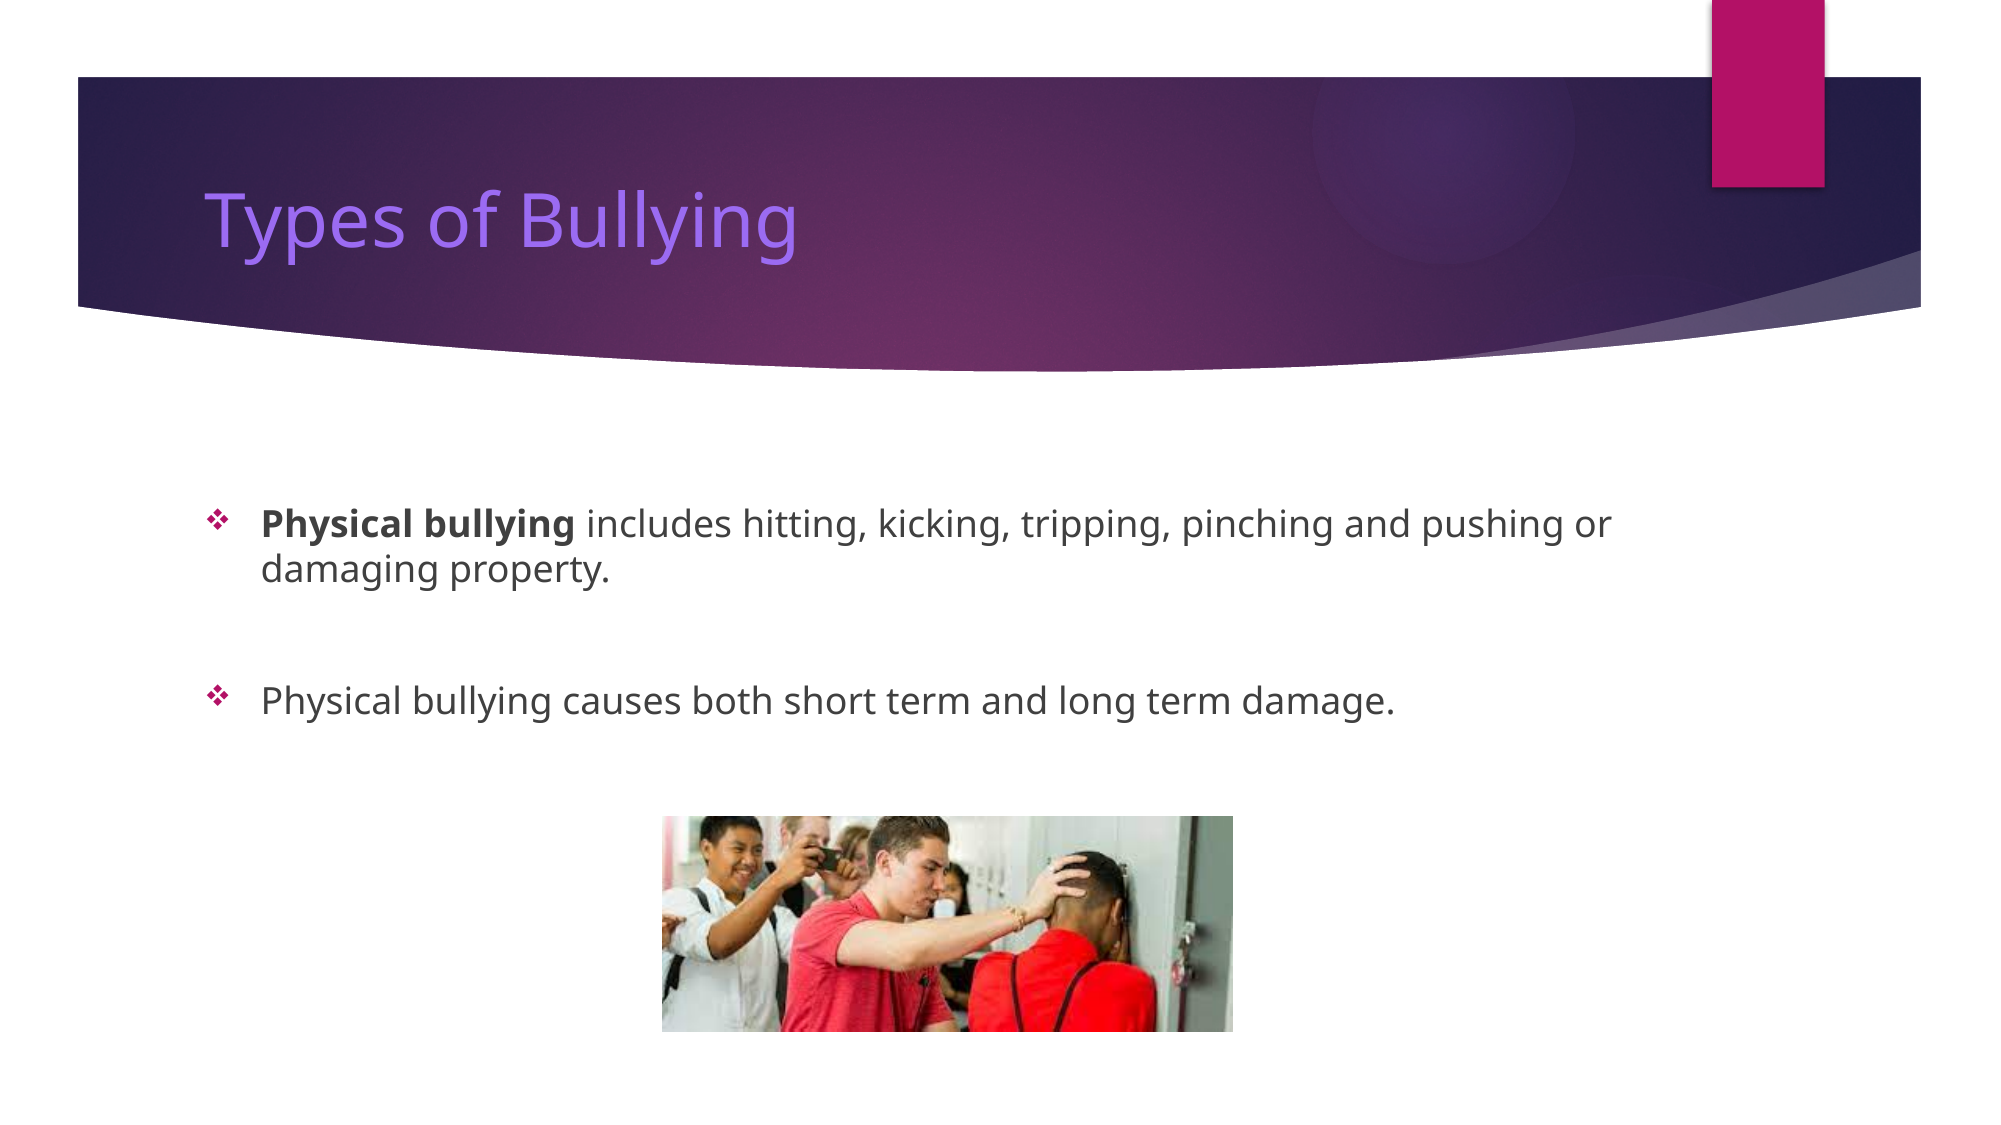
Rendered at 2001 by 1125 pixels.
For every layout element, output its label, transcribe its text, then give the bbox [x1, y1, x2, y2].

title Types of Bullying [189, 159, 1627, 276]
list Physical bullying includes hitting, kicking, tripping, pinching and pushing or damaging property. Physical bullying causes both short term and long term damage. [189, 427, 1638, 988]
picture [662, 815, 1233, 1033]
